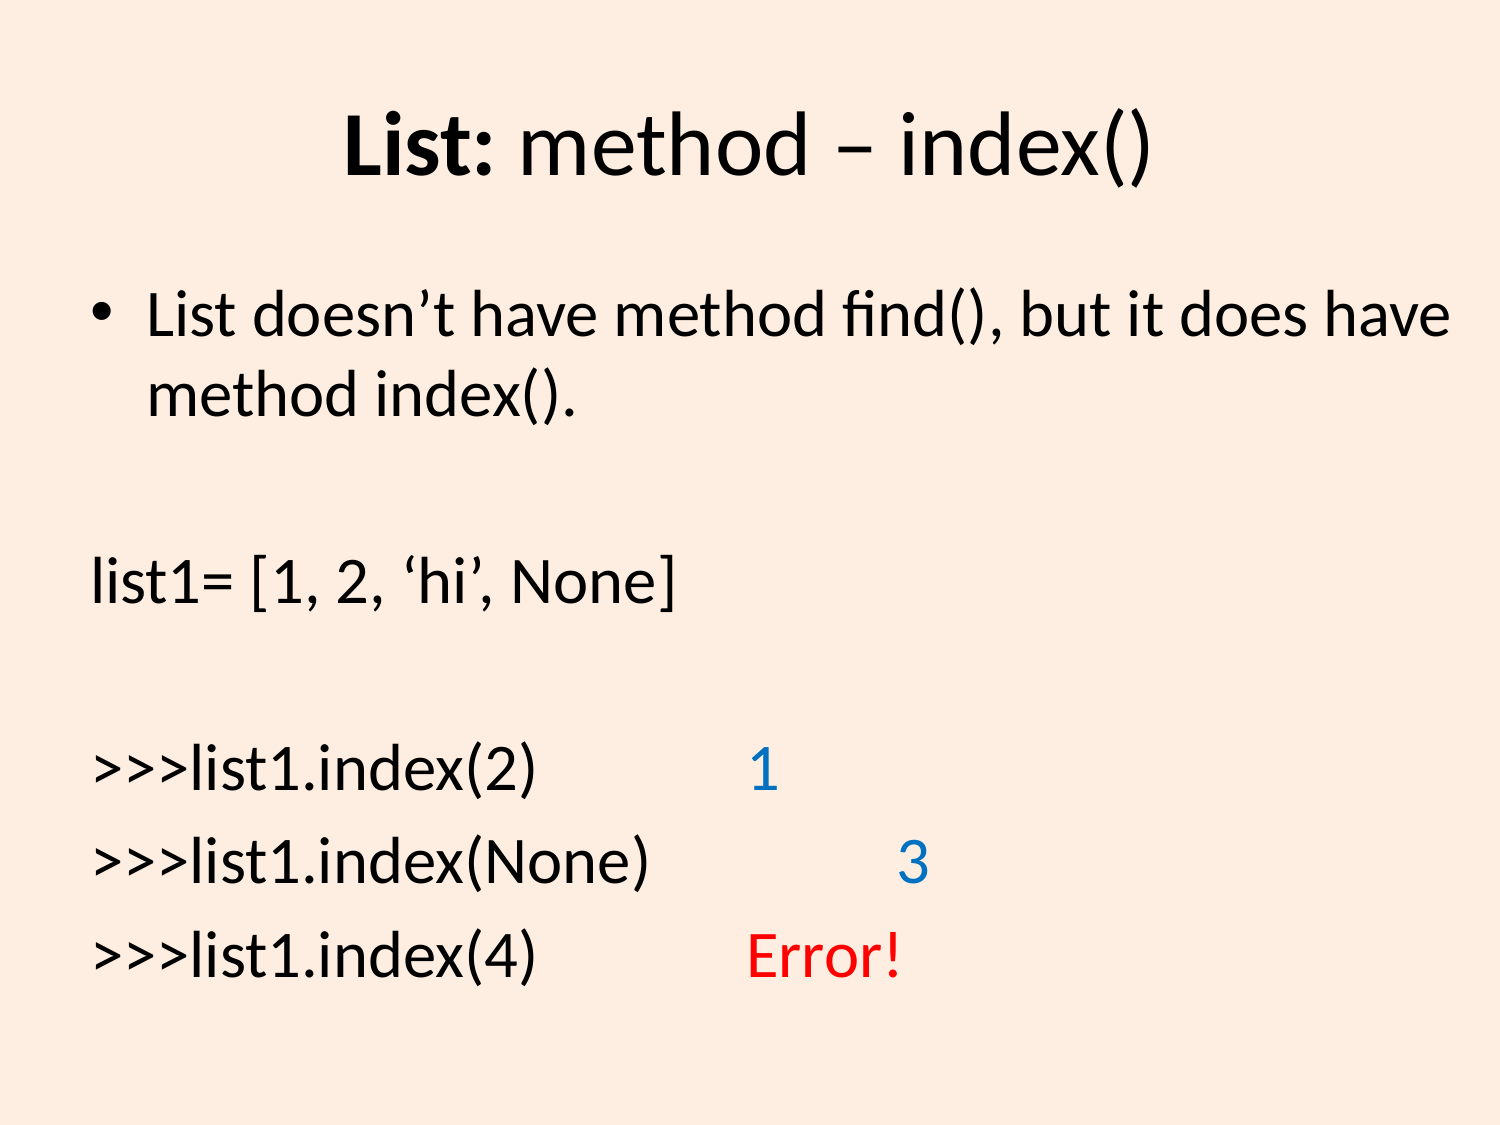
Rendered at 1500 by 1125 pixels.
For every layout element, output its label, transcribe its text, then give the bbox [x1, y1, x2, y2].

list List doesn’t have method find(), but it does have method index(). list1= [1, 2, ‘hi’, None] >>>list1.index(2) 1 >>>list1.index(None) 3 >>>list1.index(4) Error! [75, 262, 1477, 1090]
title List: method – index() [75, 45, 1425, 233]
